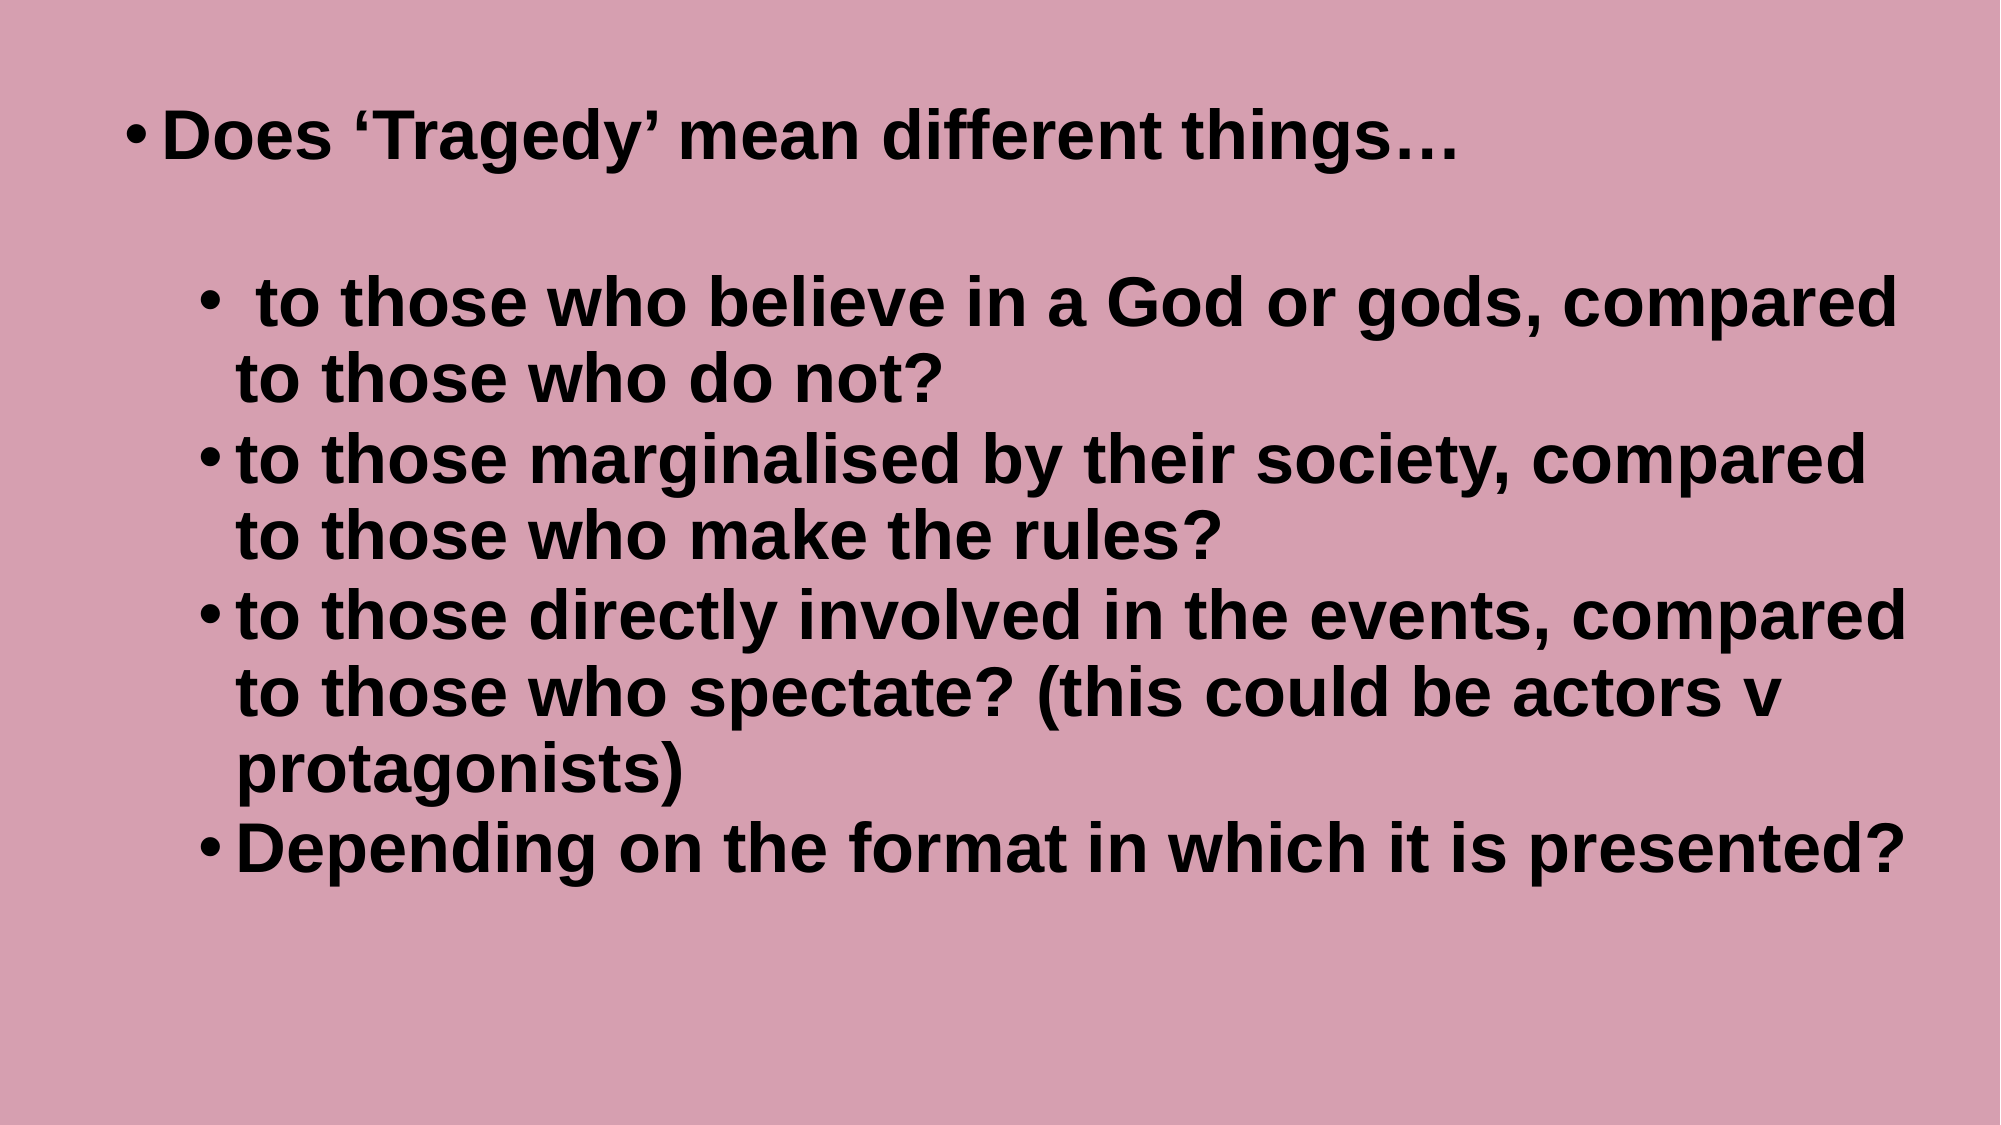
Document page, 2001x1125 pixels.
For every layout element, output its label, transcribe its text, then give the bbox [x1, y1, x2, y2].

list Does ‘Tragedy’ mean different things… to those who believe in a God or gods, compared to those who do not? to those marginalised by their society, compared to those who make the rules? to those directly involved in the events, compared to those who spectate? (this could be actors v protagonists) Depending on the format in which it is presented? [109, 91, 1950, 915]
